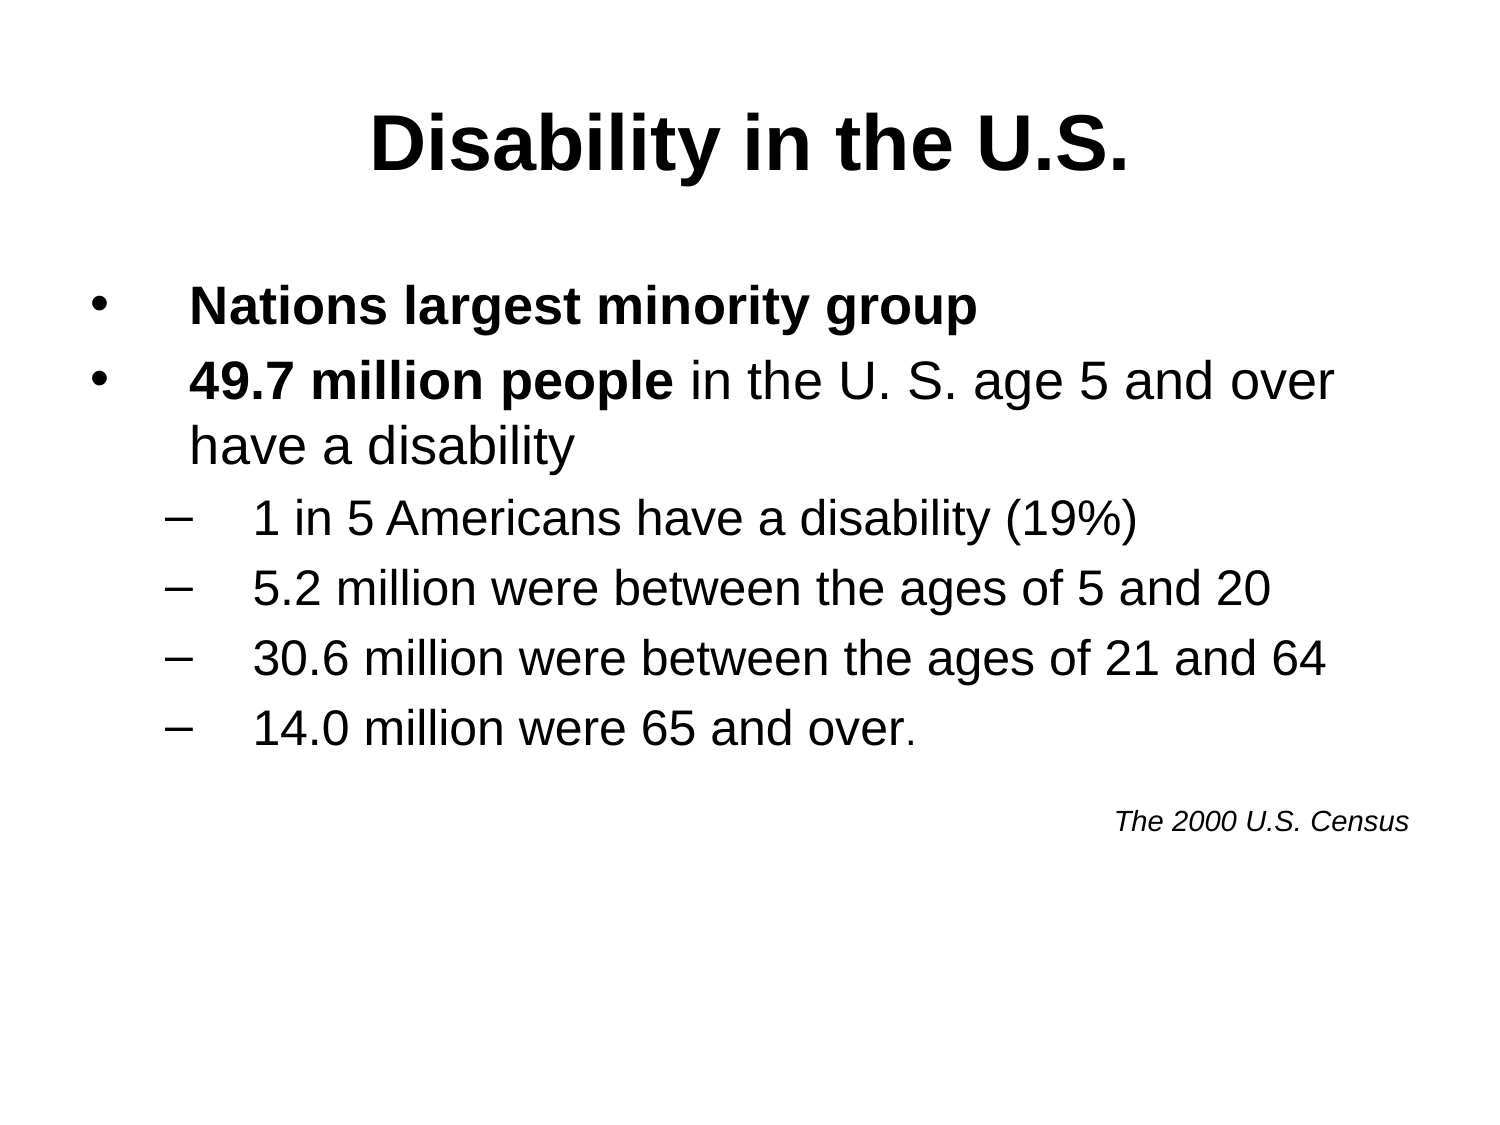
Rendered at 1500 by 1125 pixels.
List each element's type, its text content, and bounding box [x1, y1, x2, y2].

list Nations largest minority group 49.7 million people in the U. S. age 5 and over have a disability 1 in 5 Americans have a disability (19%) 5.2 million were between the ages of 5 and 20 30.6 million were between the ages of 21 and 64 14.0 million were 65 and over. The 2000 U.S. Census [75, 262, 1425, 1005]
title Disability in the U.S. [75, 45, 1425, 233]
